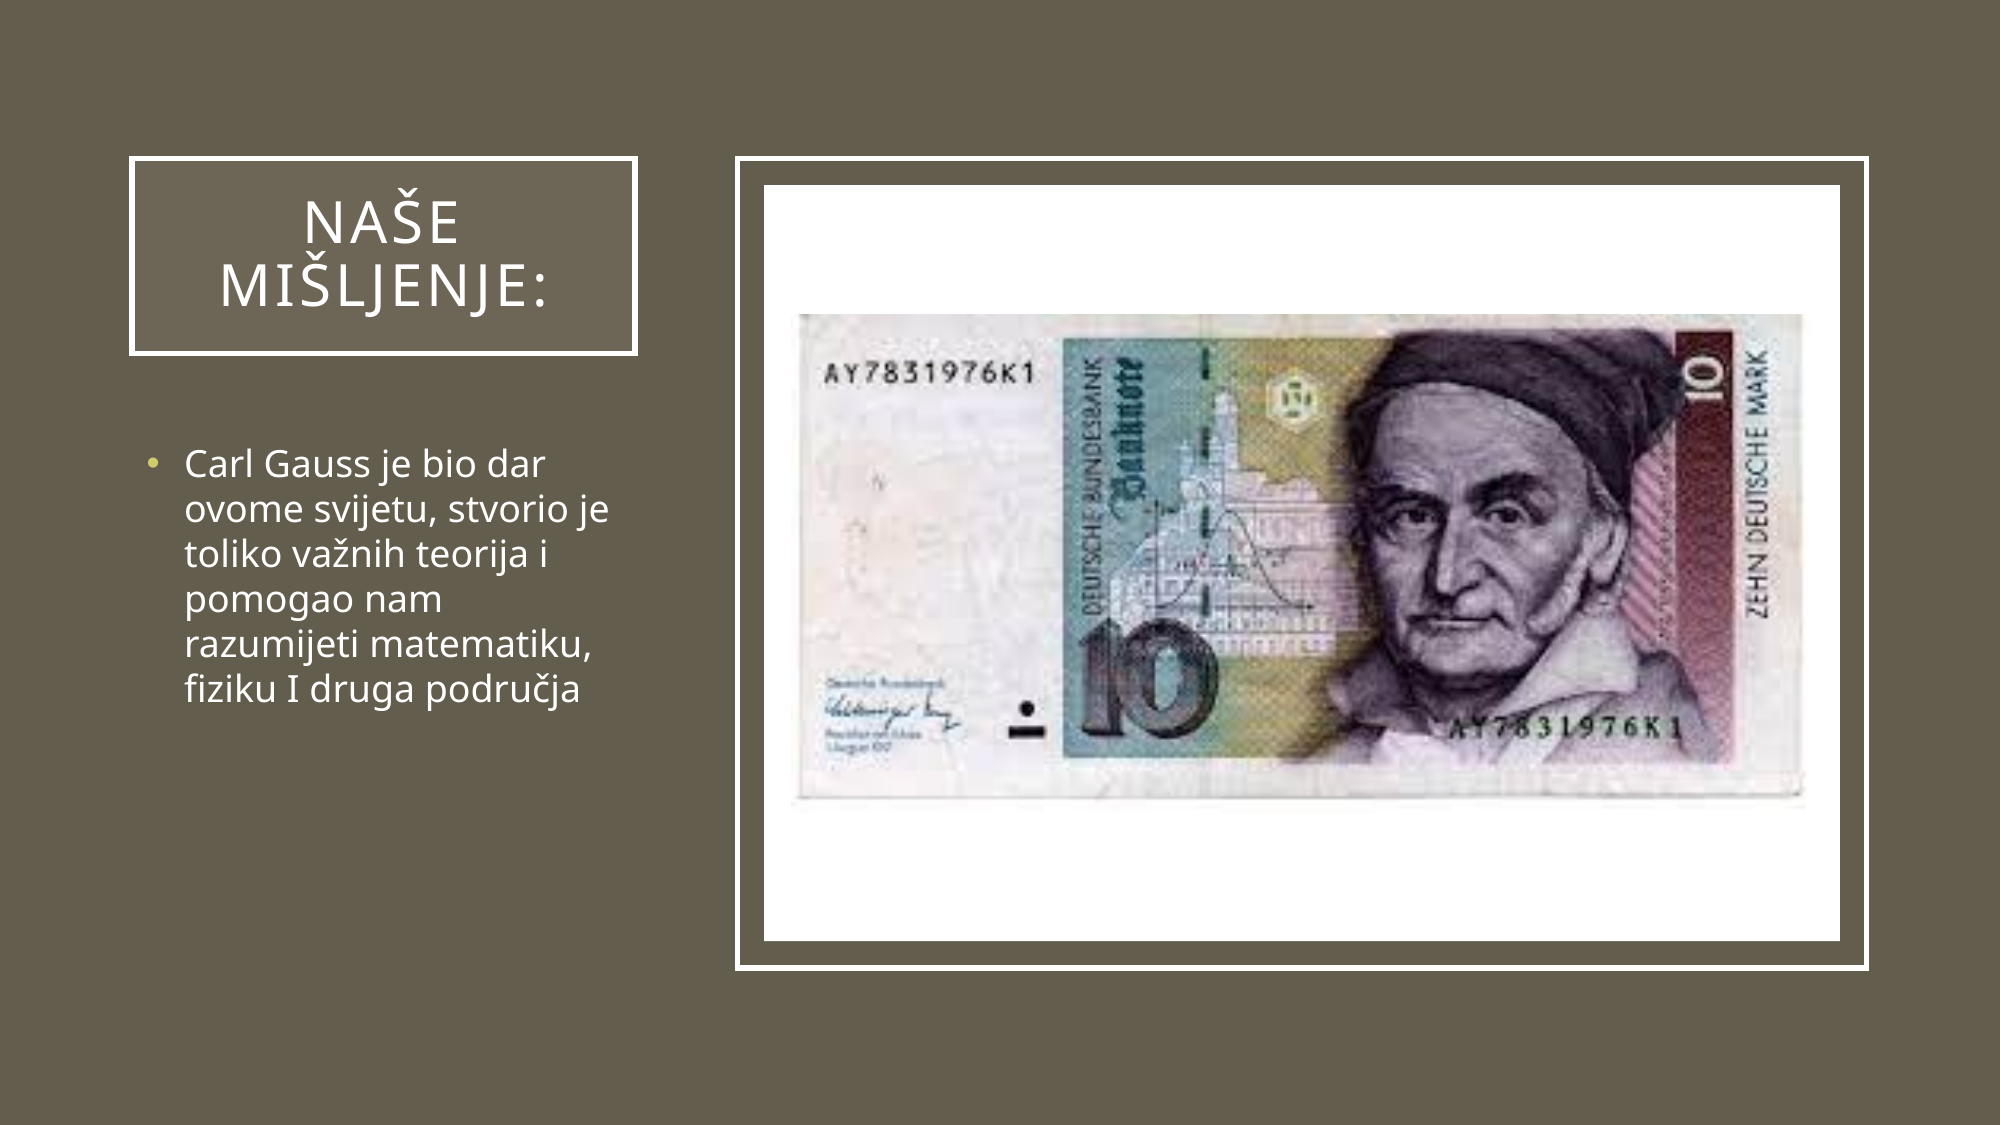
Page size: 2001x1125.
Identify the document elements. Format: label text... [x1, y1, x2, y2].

text_box [736, 157, 1868, 969]
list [791, 314, 1813, 813]
list Carl Gauss je bio dar ovome svijetu, stvorio je toliko važnih teorija i pomogao nam razumijeti matematiku, fiziku I druga područja [131, 432, 635, 968]
title Naše mišljenje: [129, 156, 638, 356]
text_box [763, 184, 1841, 942]
